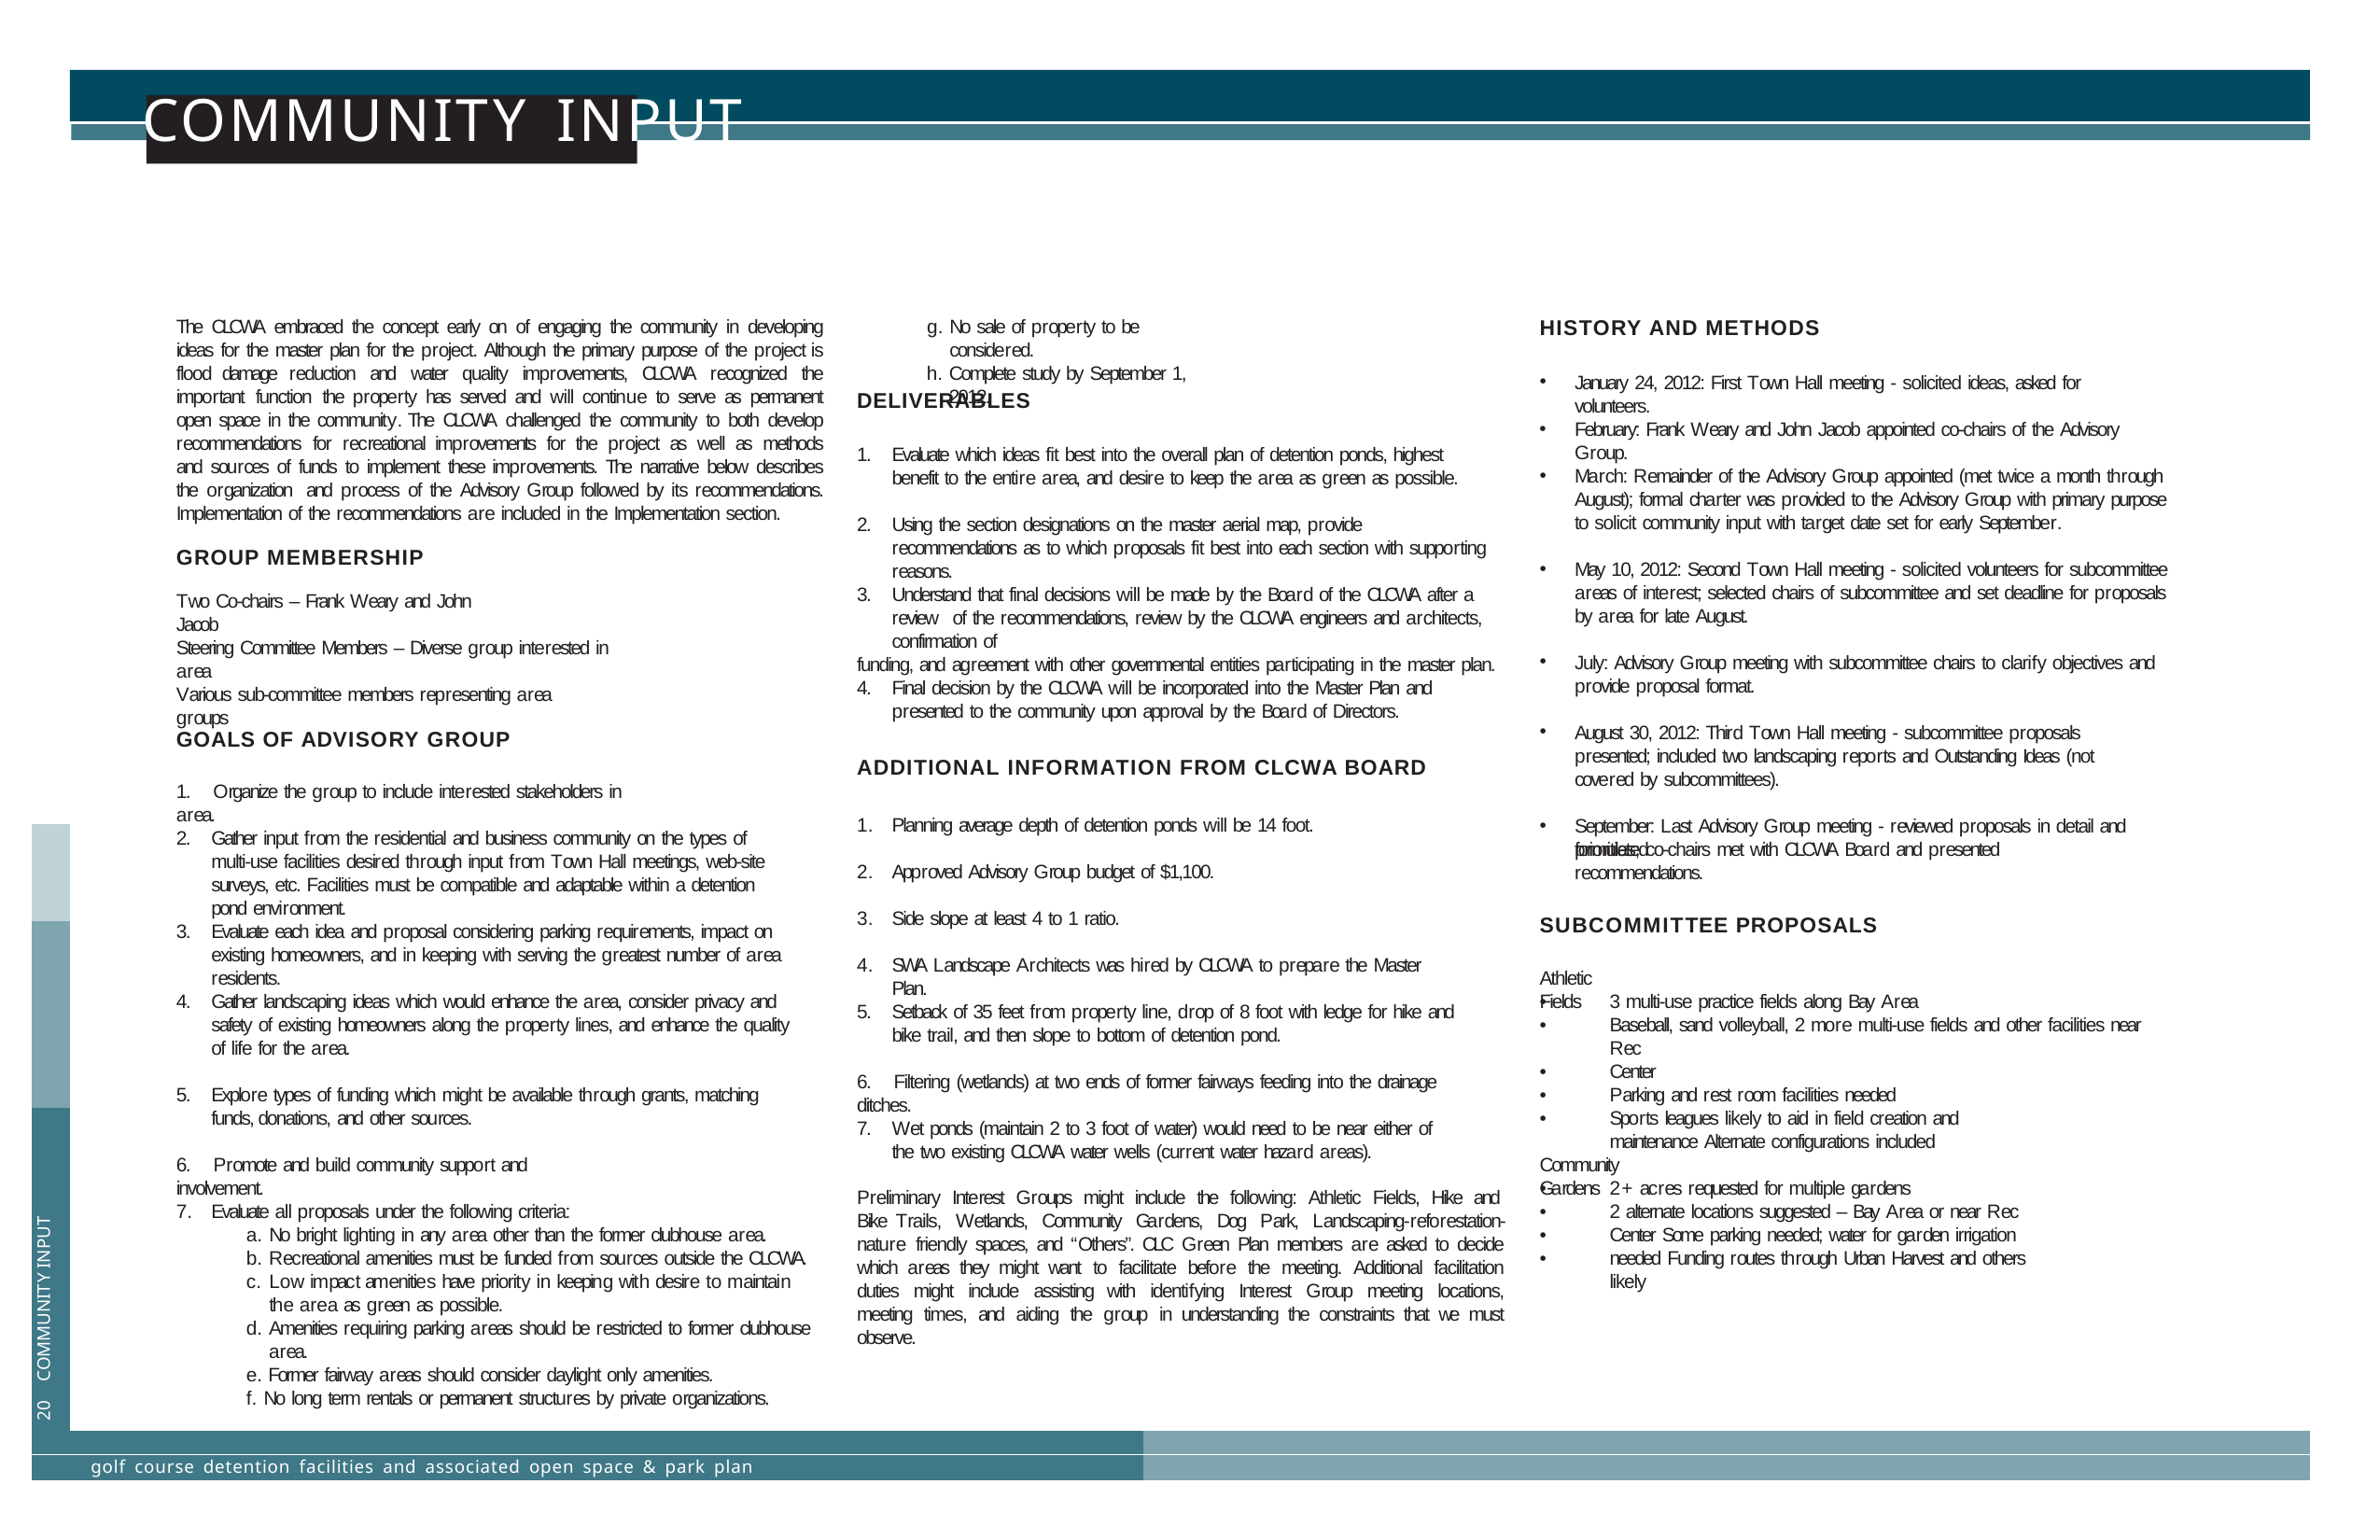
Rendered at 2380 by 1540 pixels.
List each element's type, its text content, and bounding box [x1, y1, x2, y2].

text_box 1. Organize the group to include interested stakeholders in area. [174, 778, 635, 805]
text_box ADDITIONAL INFORMATION FROM CLCWA BOARD Planning average depth of detention ponds will be 14 foot. Approved Advisory Group budget of $1,100. Side slope at least 4 to 1 ratio. SWA Landscape Architects was hired by CLCWA to prepare the Master Plan. [855, 753, 1431, 824]
table_cell [1746, 1455, 2310, 1480]
text_box 4. Final decision by the CLCWA will be incorporated into the Master Plan and presented to the community upon approval by the Board of Directors. [855, 675, 1500, 724]
table_cell [32, 1455, 70, 1480]
table_cell [32, 921, 70, 1108]
text_box January 24, 2012: First Town Hall meeting - solicited ideas, asked for volunteers. [1537, 370, 2138, 396]
text_box Two Co-chairs – Frank Weary and John Jacob [174, 589, 494, 615]
text_box 2. Using the section designations on the master aerial map, provide recommendations as to which proposals fit best into each section with supporting reasons. [855, 511, 1491, 561]
table_cell [1746, 1431, 2310, 1454]
table_cell [1143, 1431, 1746, 1454]
text_box HISTORY AND METHODS [1537, 314, 1827, 343]
title COMMUNITY INPUT [134, 82, 2246, 154]
text_box [69, 69, 2310, 122]
text_box [146, 154, 637, 164]
table_header [70, 824, 2310, 1431]
table_cell [70, 1431, 1143, 1454]
text_box Steering Committee Members – Diverse group interested in area [174, 636, 623, 662]
text_box September: Last Advisory Group meeting - reviewed proposals in detail and formulated [1537, 813, 2177, 824]
table_cell golf course detention facilities and associated open space & park plan [70, 1455, 1143, 1480]
text_box February: Frank Weary and John Jacob appointed co-chairs of the Advisory Group. [1537, 416, 2145, 442]
text_box GOALS OF ADVISORY GROUP [174, 725, 516, 754]
text_box [71, 123, 134, 141]
text_box 3. Understand that final decisions will be made by the Board of the CLCWA after a review of the recommendations, review by the CLCWA engineers and architects, confirmation of funding, and agreement with other governmental entities participating in the master plan. [855, 581, 1506, 654]
text_box GROUP MEMBERSHIP [174, 543, 429, 572]
text_box [2246, 123, 2311, 141]
text_box DELIVERABLES [855, 386, 1035, 415]
text_box No sale of property to be considered. Complete study by September 1, 2012. [925, 314, 1225, 363]
text_box July: Advisory Group meeting with subcommittee chairs to clarify objectives and provide proposal format. [1537, 650, 2188, 699]
table_cell 20 COMMUNITY INPUT [32, 1108, 70, 1454]
text_box 1. Evaluate which ideas fit best into the overall plan of detention ponds, highest benefit to the entire area, and desire to keep the area as green as possible. [855, 441, 1492, 491]
text_box Various sub-committee members representing area groups [174, 681, 584, 708]
text_box The CLCWA embraced the concept early on of engaging the community in developing ideas for the master plan for the project. Although the primary purpose of the project is flood damage reduction and water quality improvements, CLCWA recognized the important function the property has served and will continue to serve as permanent open space in the community. The CLCWA challenged the community to both develop recommendations for recreational improvements for the project as well as methods and sources of funds to implement these improvements. The narrative below describes the organization and process of the Advisory Group followed by its recommendations. Implementation of the recommendations are included in the Implementation section. [174, 314, 826, 526]
text_box August 30, 2012: Third Town Hall meeting - subcommittee proposals presented; included two landscaping reports and Outstanding Ideas (not covered by subcommittees). [1537, 720, 2133, 792]
table_cell [1143, 1455, 1746, 1480]
text_box March: Remainder of the Advisory Group appointed (met twice a month through August); formal charter was provided to the Advisory Group with primary purpose to solicit community input with target date set for early September. [1537, 463, 2188, 536]
table_header [32, 824, 70, 921]
text_box May 10, 2012: Second Town Hall meeting - solicited volunteers for subcommittee areas of interest; selected chairs of subcommittee and set deadline for proposals by area for late August. [1537, 556, 2186, 629]
